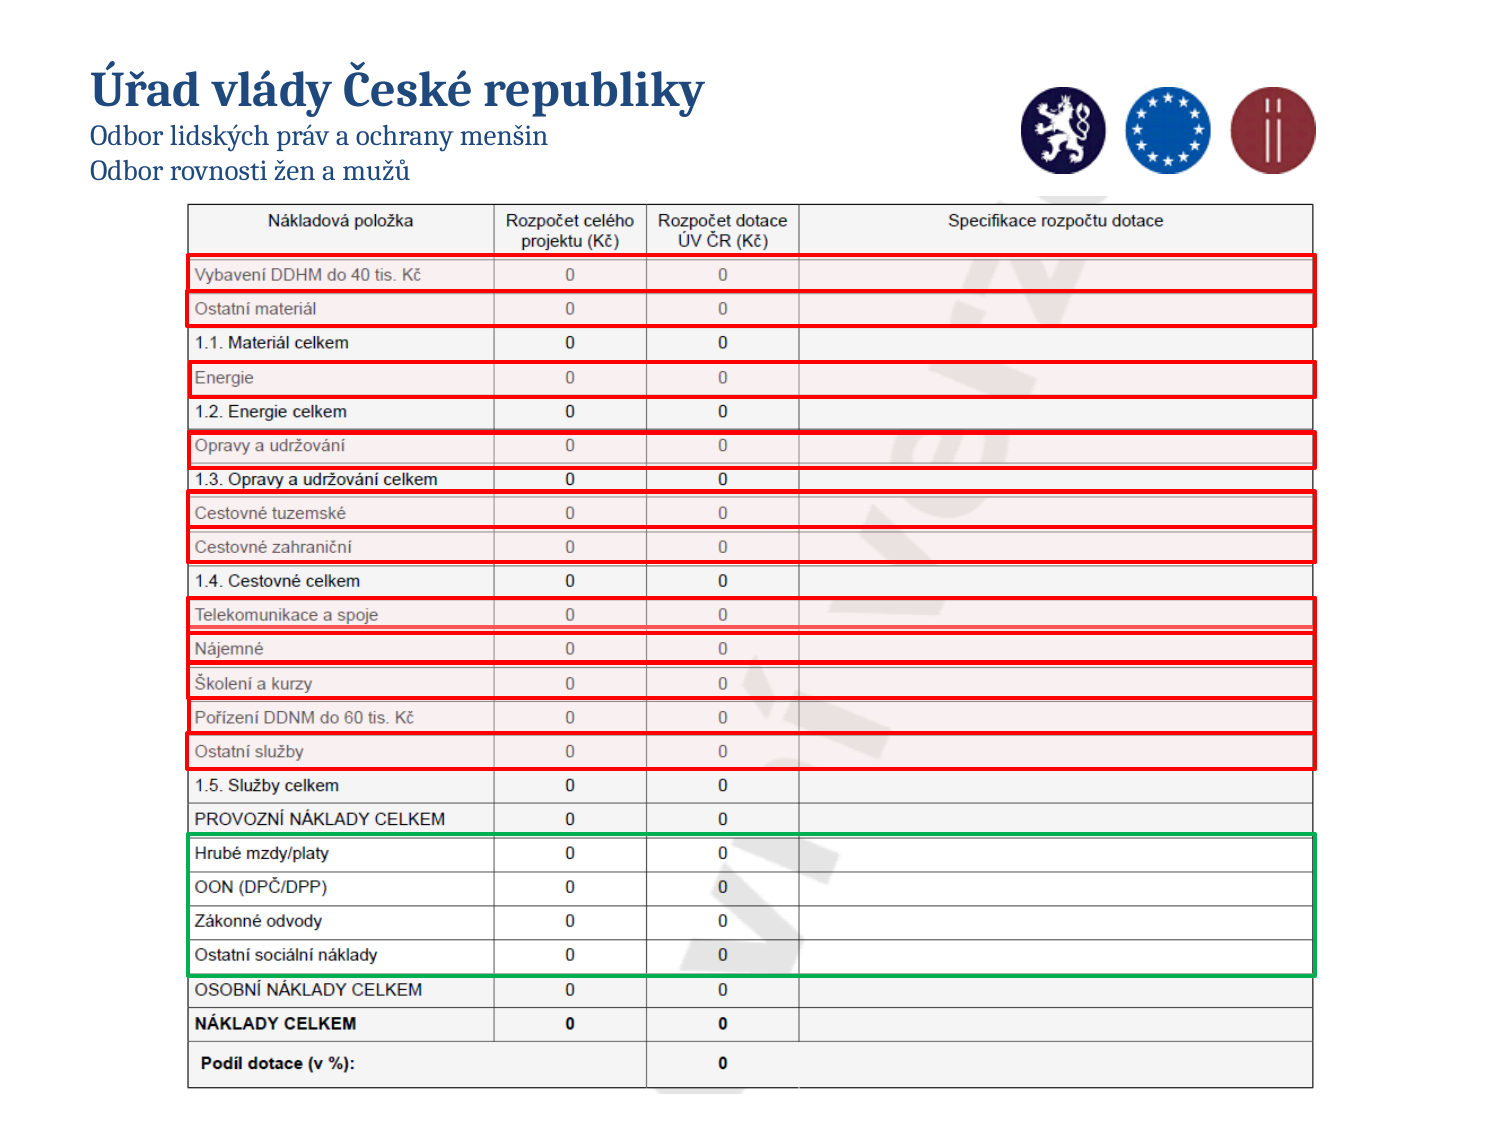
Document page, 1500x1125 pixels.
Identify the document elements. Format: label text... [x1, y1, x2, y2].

text_box Úřad vlády České republiky Odbor lidských práv a ochrany menšin Odbor rovnosti žen a mužů [74, 45, 1425, 233]
picture [1021, 86, 1316, 174]
picture [183, 195, 1318, 1094]
